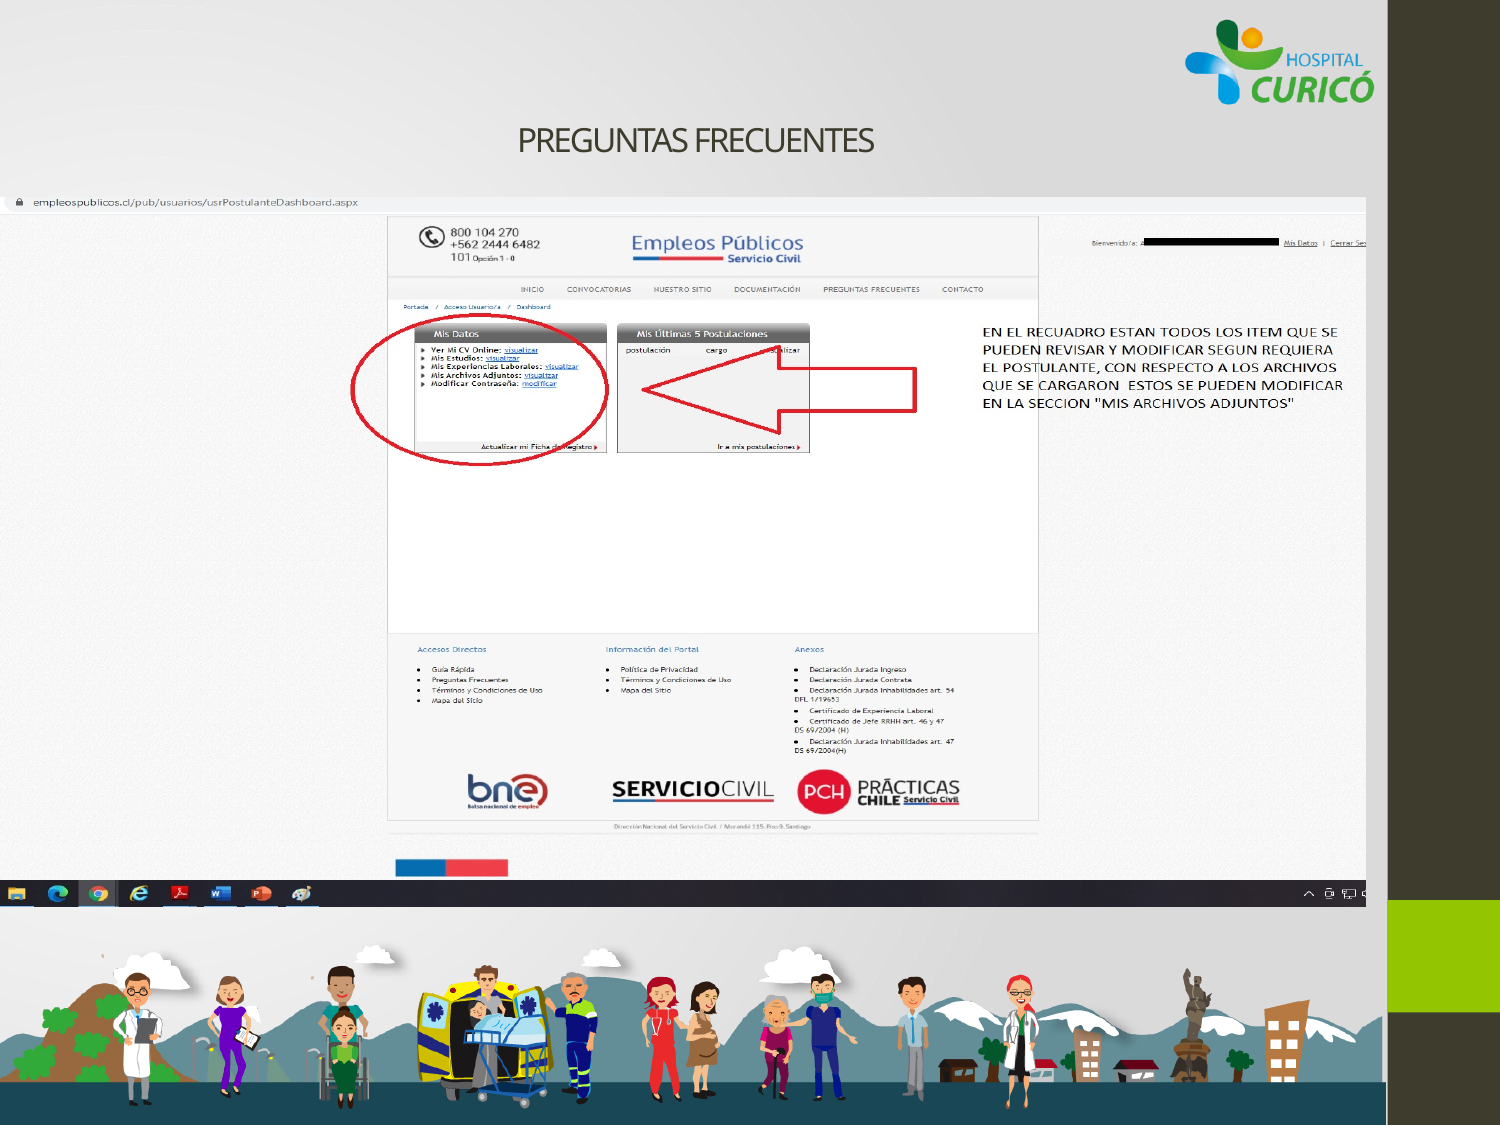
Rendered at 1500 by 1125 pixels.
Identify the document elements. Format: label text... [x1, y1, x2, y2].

picture [0, 197, 1366, 907]
title PREGUNTAS FRECUENTES [75, 45, 1325, 190]
picture [1174, 0, 1389, 133]
picture [0, 934, 1389, 1125]
